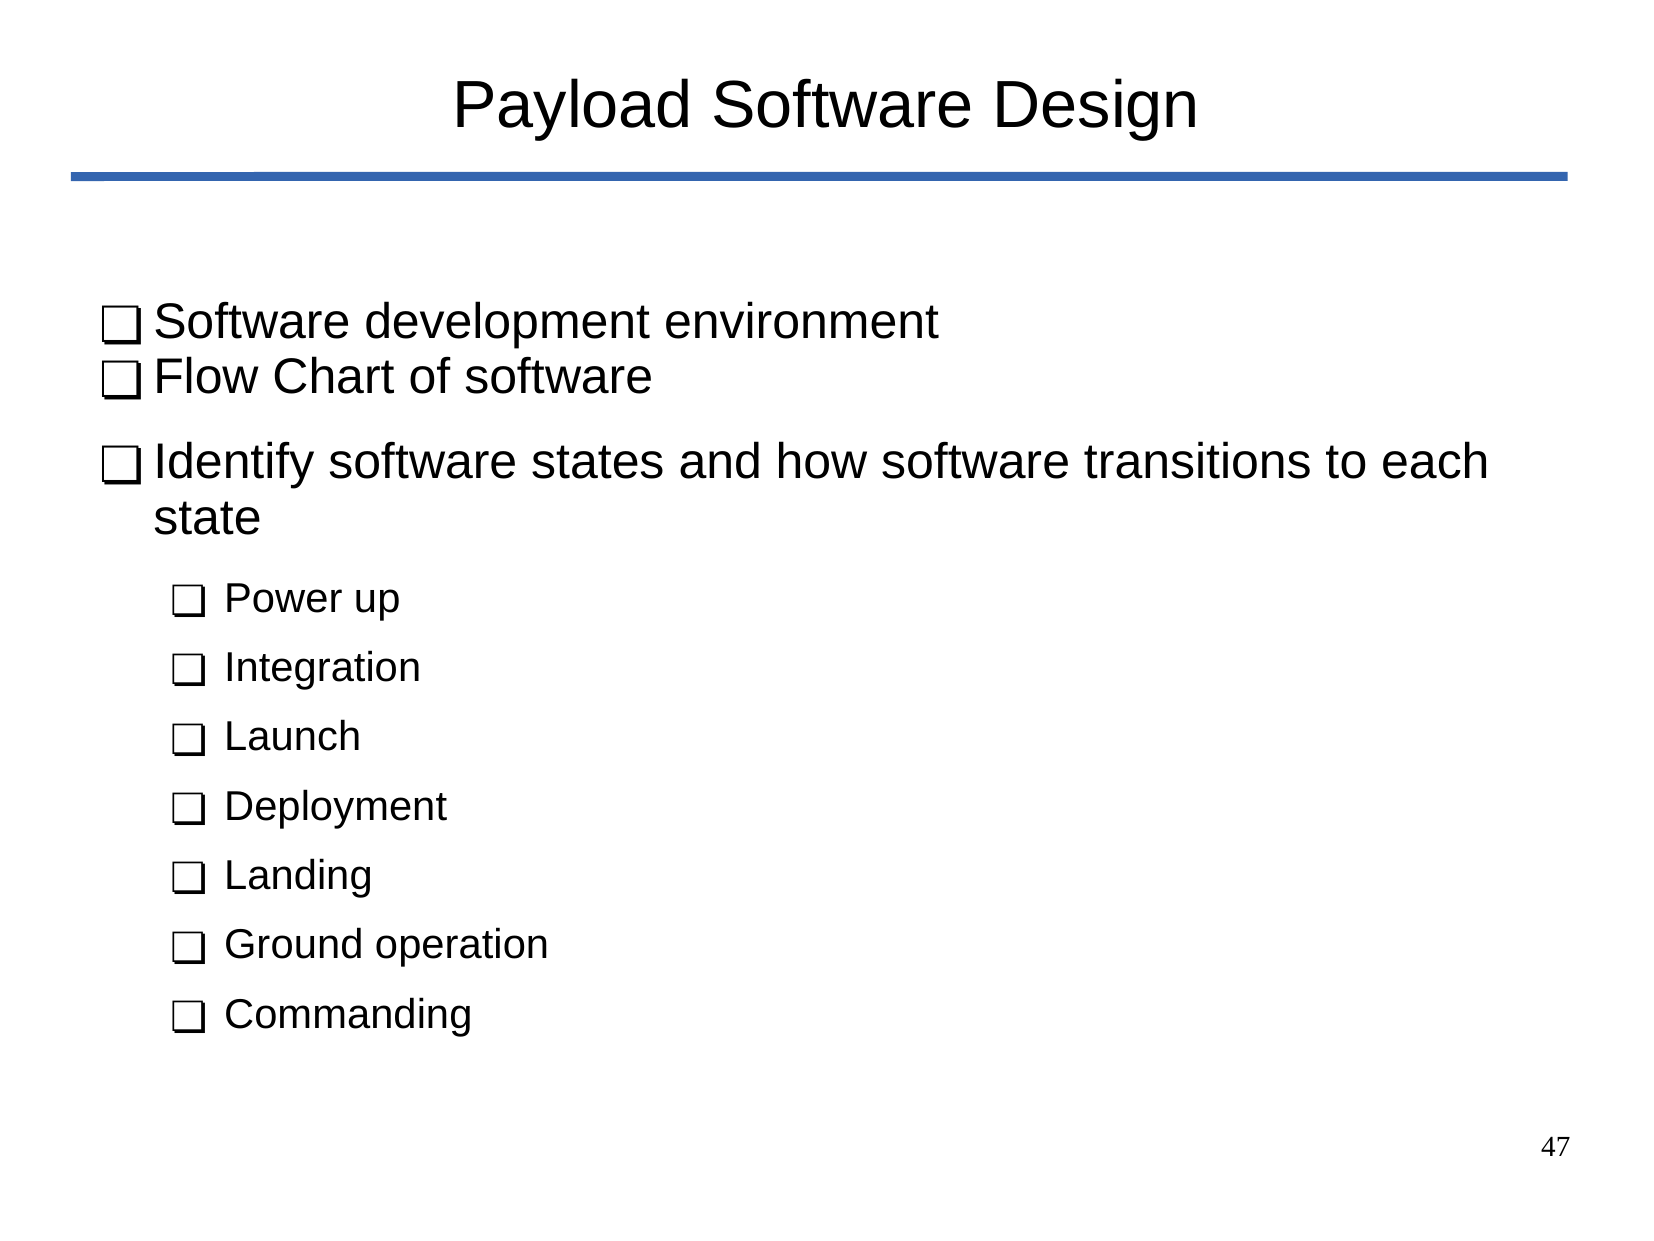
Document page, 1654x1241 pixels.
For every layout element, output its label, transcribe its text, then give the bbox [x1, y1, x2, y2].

slide_number ‹#› [1185, 1129, 1571, 1215]
list Software development environment Flow Chart of software Identify software states and how software transitions to each state Power up Integration Launch Deployment Landing Ground operation Commanding [82, 290, 1541, 1110]
title Payload Software Design [82, 49, 1571, 158]
